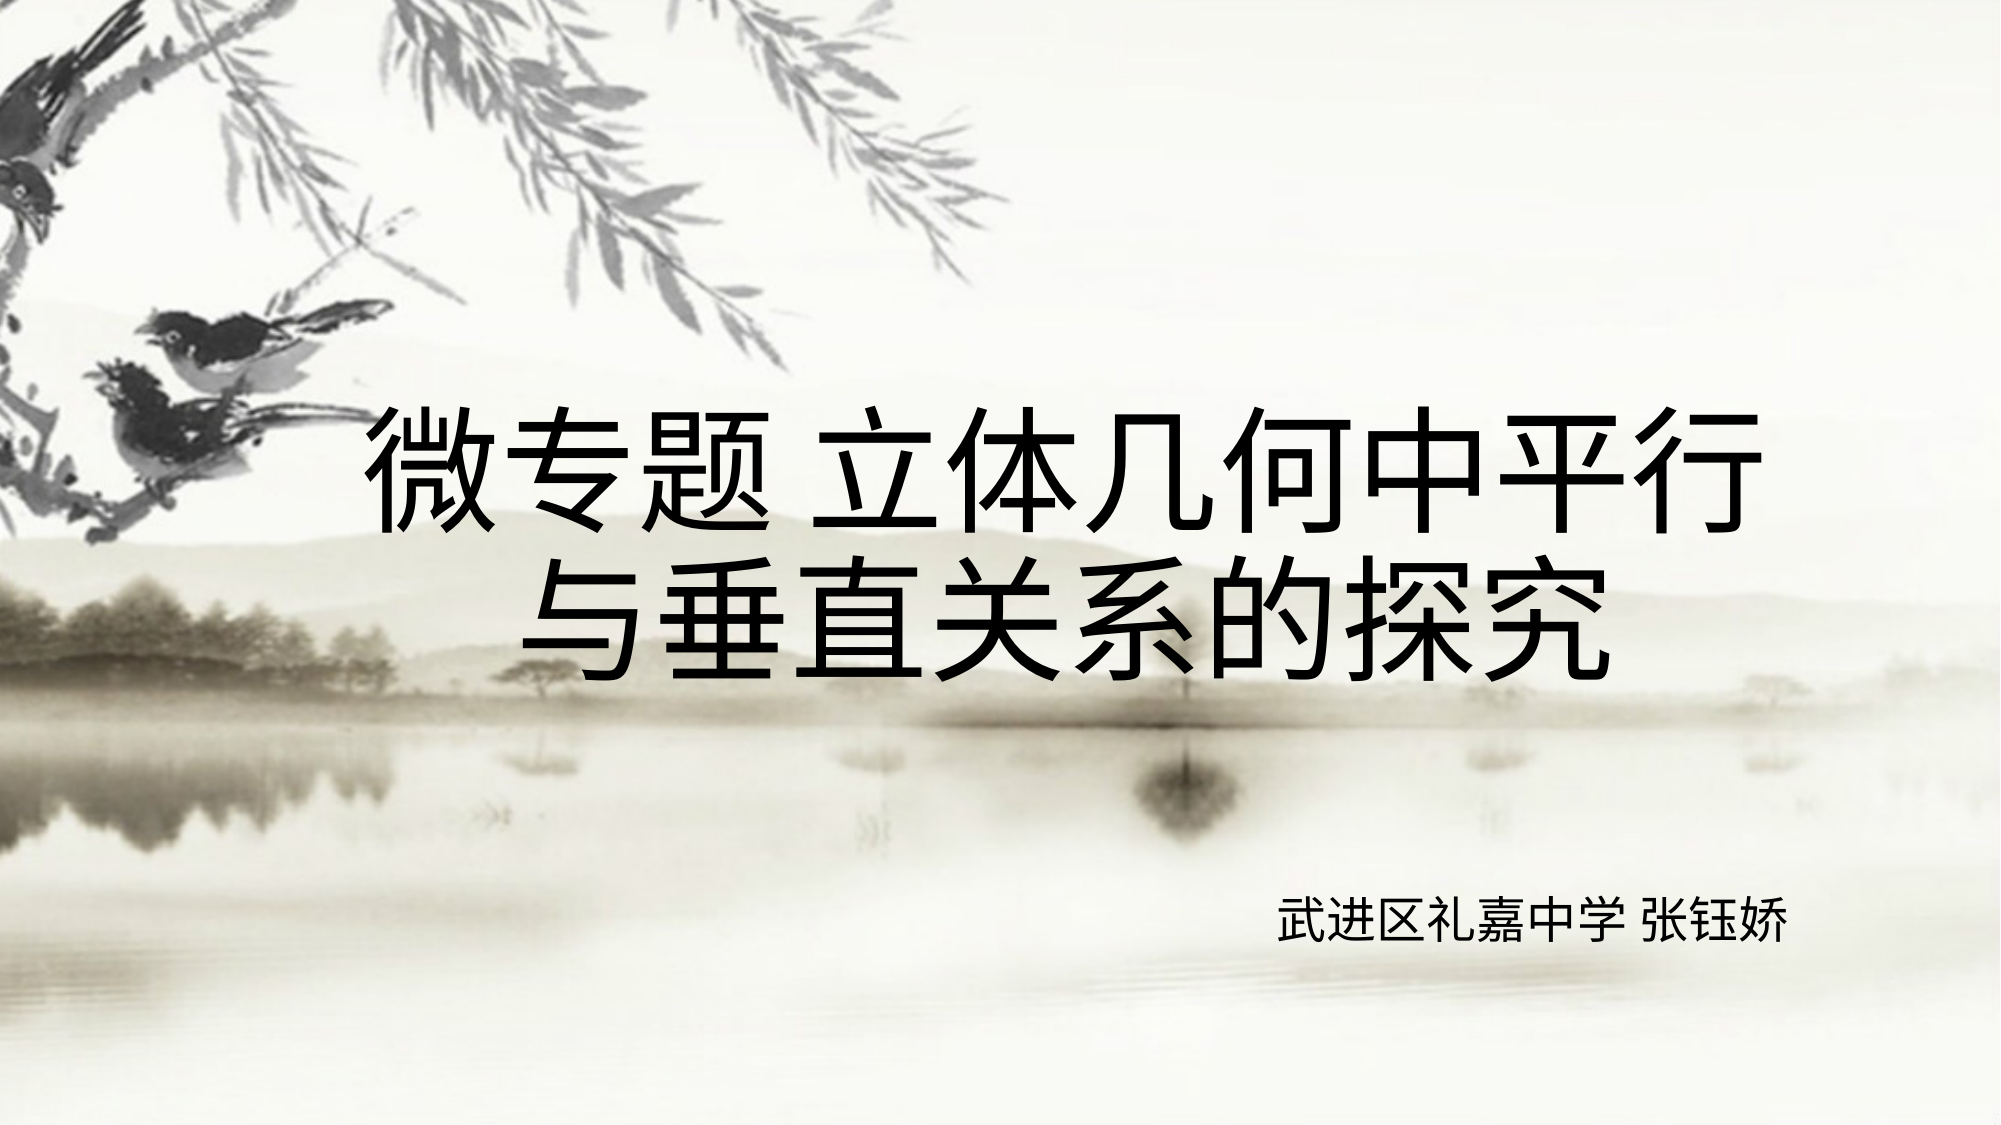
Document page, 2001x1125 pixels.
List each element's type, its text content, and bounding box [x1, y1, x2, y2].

picture [0, 0, 2001, 1125]
text_box 武进区礼嘉中学 张钰娇 [1262, 881, 1822, 956]
title 微专题 立体几何中平行与垂直关系的探究 [309, 145, 1822, 709]
